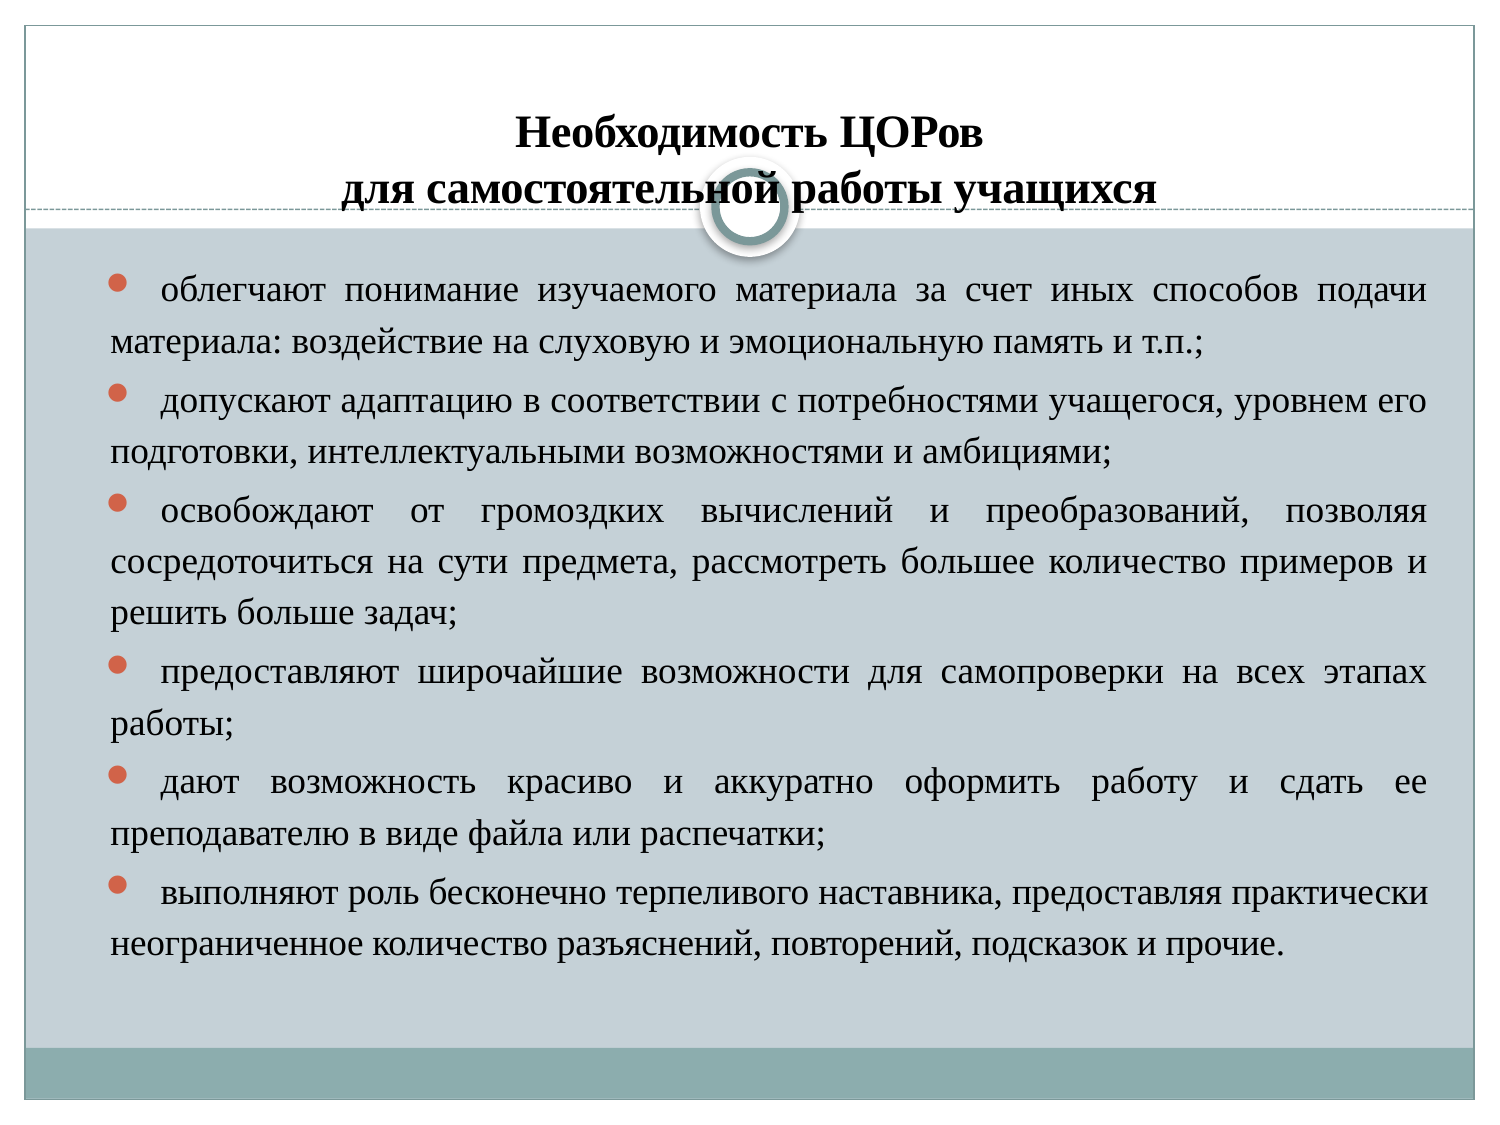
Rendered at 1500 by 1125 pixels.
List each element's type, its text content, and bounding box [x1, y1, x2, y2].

title Необходимость ЦОРов для самостоятельной работы учащихся [49, 37, 1450, 220]
list облегчают понимание изучаемого материала за счет иных способов подачи материала: воздействие на слуховую и эмоциональную память и т.п.; допускают адаптацию в соответствии с потребностями учащегося, уровнем его подготовки, интеллектуальными возможностями и амбициями; освобождают от громоздких вычислений и преобразований, позволяя сосредоточиться на сути предмета, рассмотреть большее количество примеров и решить больше задач; предоставляют широчайшие возможности для самопроверки на всех этапах работы; дают возможность красиво и аккуратно оформить работу и сдать ее преподавателю в виде файла или распечатки; выполняют роль бесконечно терпеливого наставника, предоставляя практически неограниченное количество разъяснений, повторений, подсказок и прочие. [49, 250, 1445, 1001]
